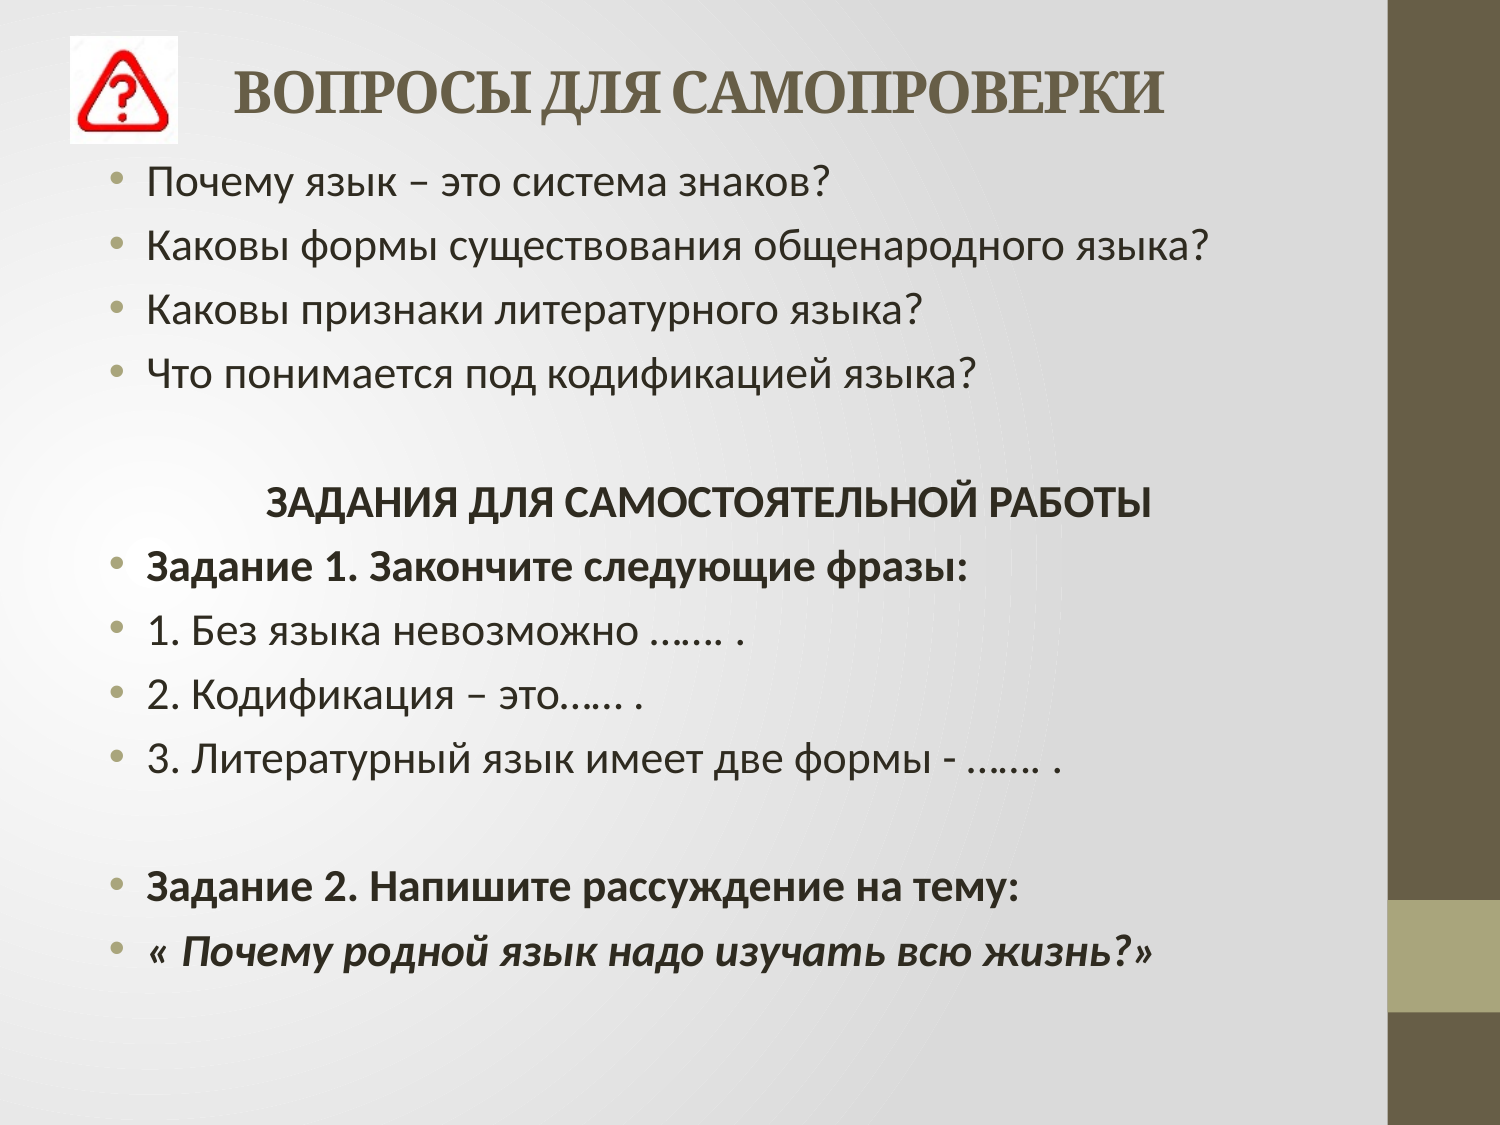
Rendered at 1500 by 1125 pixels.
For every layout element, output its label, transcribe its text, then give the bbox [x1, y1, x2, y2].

list Почему язык – это система знаков? Каковы формы существования общенародного языка? Каковы признаки литературного языка? Что понимается под кодификацией языка? ЗАДАНИЯ ДЛЯ САМОСТОЯТЕЛЬНОЙ РАБОТЫ Задание 1. Закончите следующие фразы: 1. Без языка невозможно ……. . 2. Кодификация – это…… . 3. Литературный язык имеет две формы - ……. . Задание 2. Напишите рассуждение на тему: « Почему родной язык надо изучать всю жизнь?» [75, 143, 1325, 1050]
title ВОПРОСЫ ДЛЯ САМОПРОВЕРКИ [187, 66, 1325, 143]
picture [70, 36, 178, 144]
